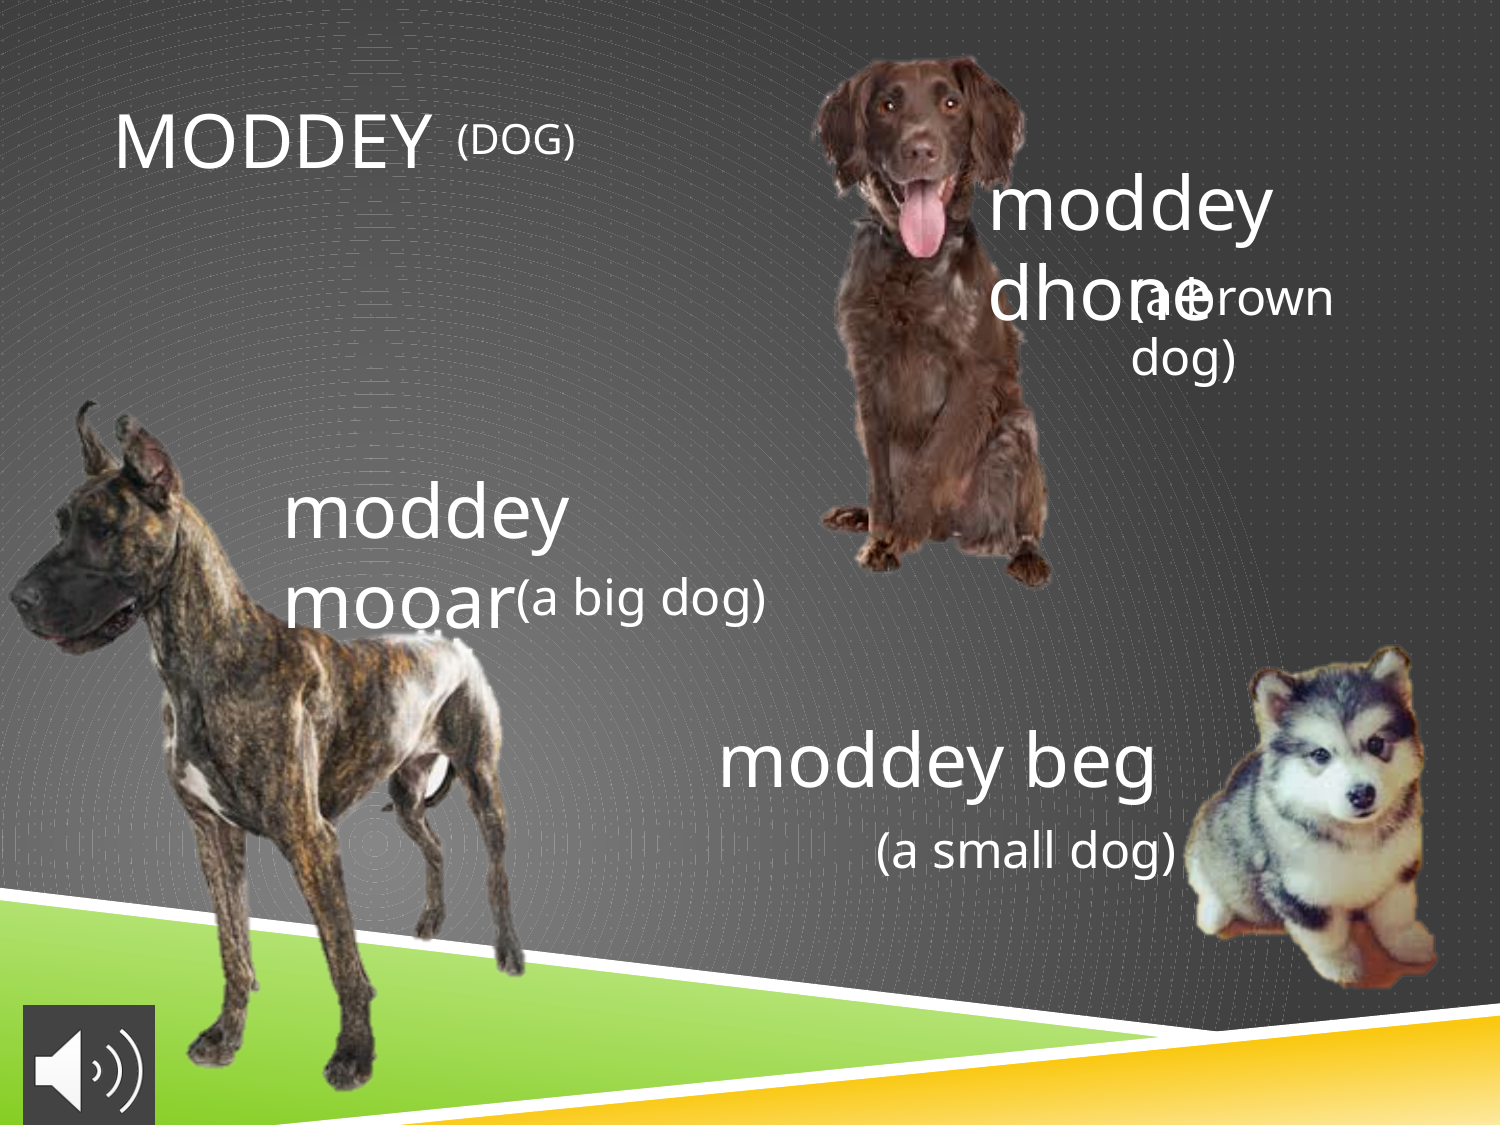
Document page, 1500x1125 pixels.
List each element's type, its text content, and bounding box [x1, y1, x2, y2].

text_box (a brown dog) [1136, 258, 1467, 393]
text_box (Dog) [456, 84, 600, 191]
text_box (a small dog) [972, 811, 1124, 886]
text_box moddey dhone [1136, 148, 1500, 343]
picture [1130, 612, 1500, 990]
title Moddey [112, 45, 1388, 233]
text_box moddey beg [972, 705, 1124, 810]
picture [0, 53, 1131, 1125]
